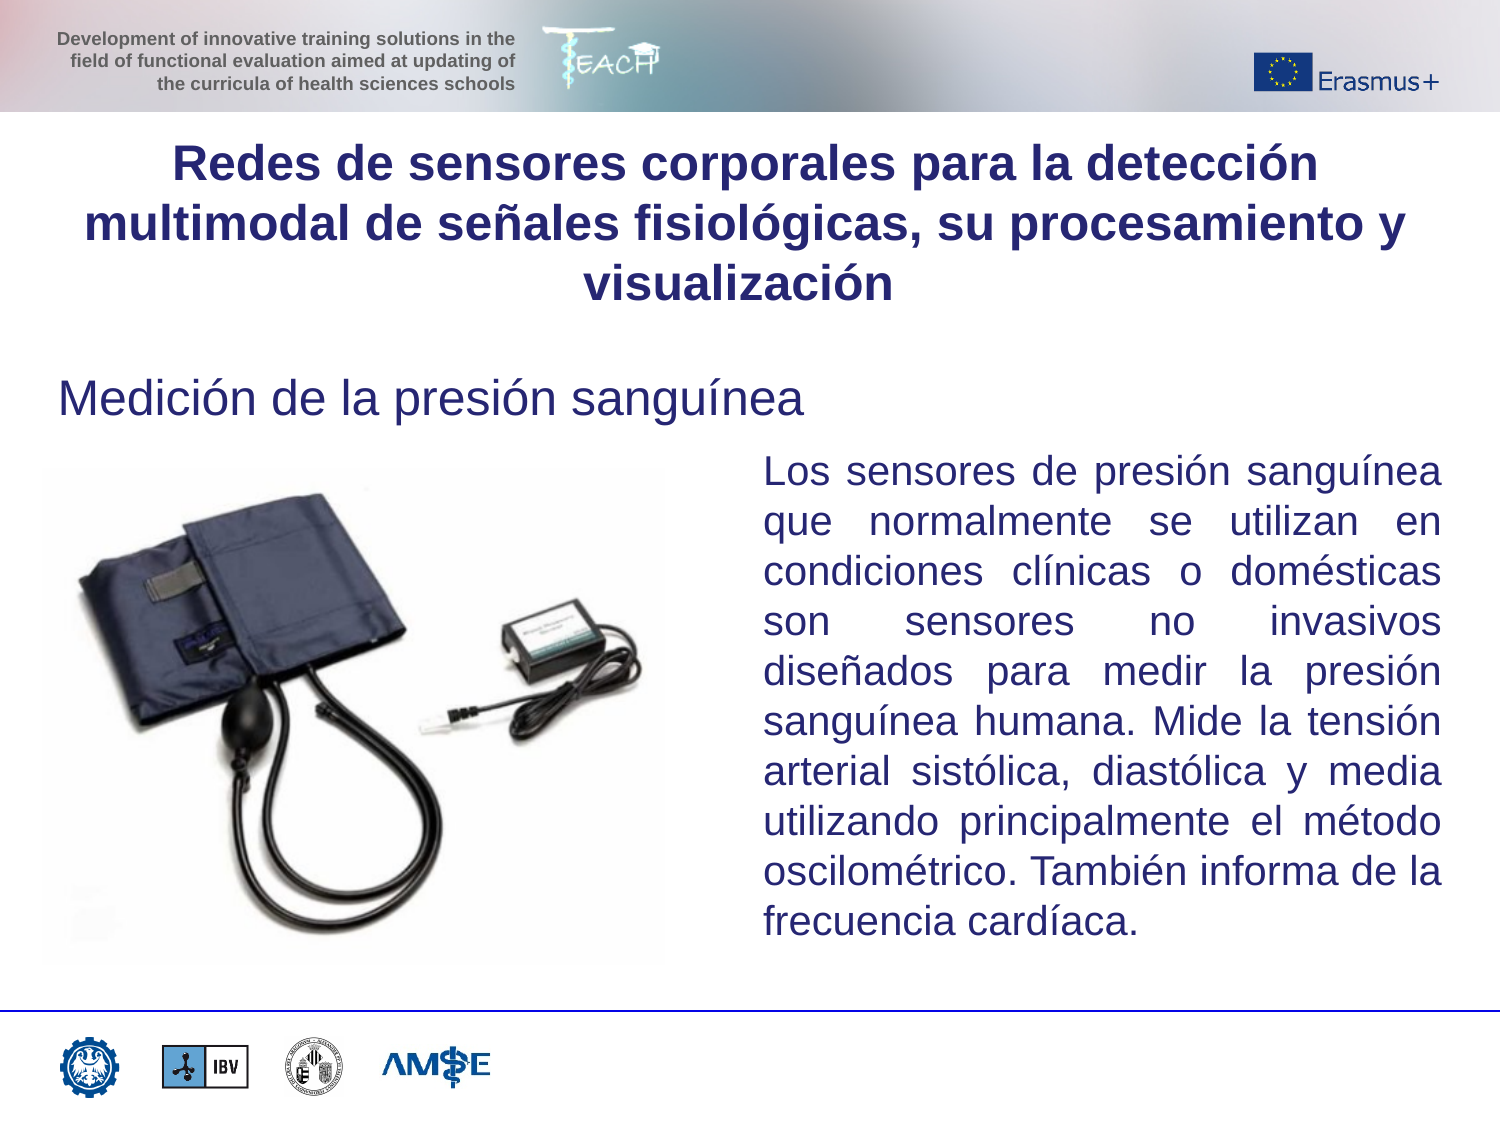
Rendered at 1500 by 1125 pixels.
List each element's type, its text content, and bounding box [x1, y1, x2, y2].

text_box Redes de sensores corporales para la detección multimodal de señales fisiológicas, su procesamiento y visualización Medición de la presión sanguínea [42, 123, 1449, 433]
picture [0, 1, 1500, 112]
picture [379, 1044, 491, 1089]
picture [161, 1044, 249, 1089]
text_box Los sensores de presión sanguínea que normalmente se utilizan en condiciones clínicas o domésticas son sensores no invasivos diseñados para medir la presión sanguínea humana. Mide la tensión arterial sistólica, diastólica y media utilizando principalmente el método oscilométrico. También informa de la frecuencia cardíaca. [748, 436, 1458, 952]
picture [42, 468, 665, 966]
picture [53, 1035, 126, 1099]
picture [284, 1036, 344, 1097]
